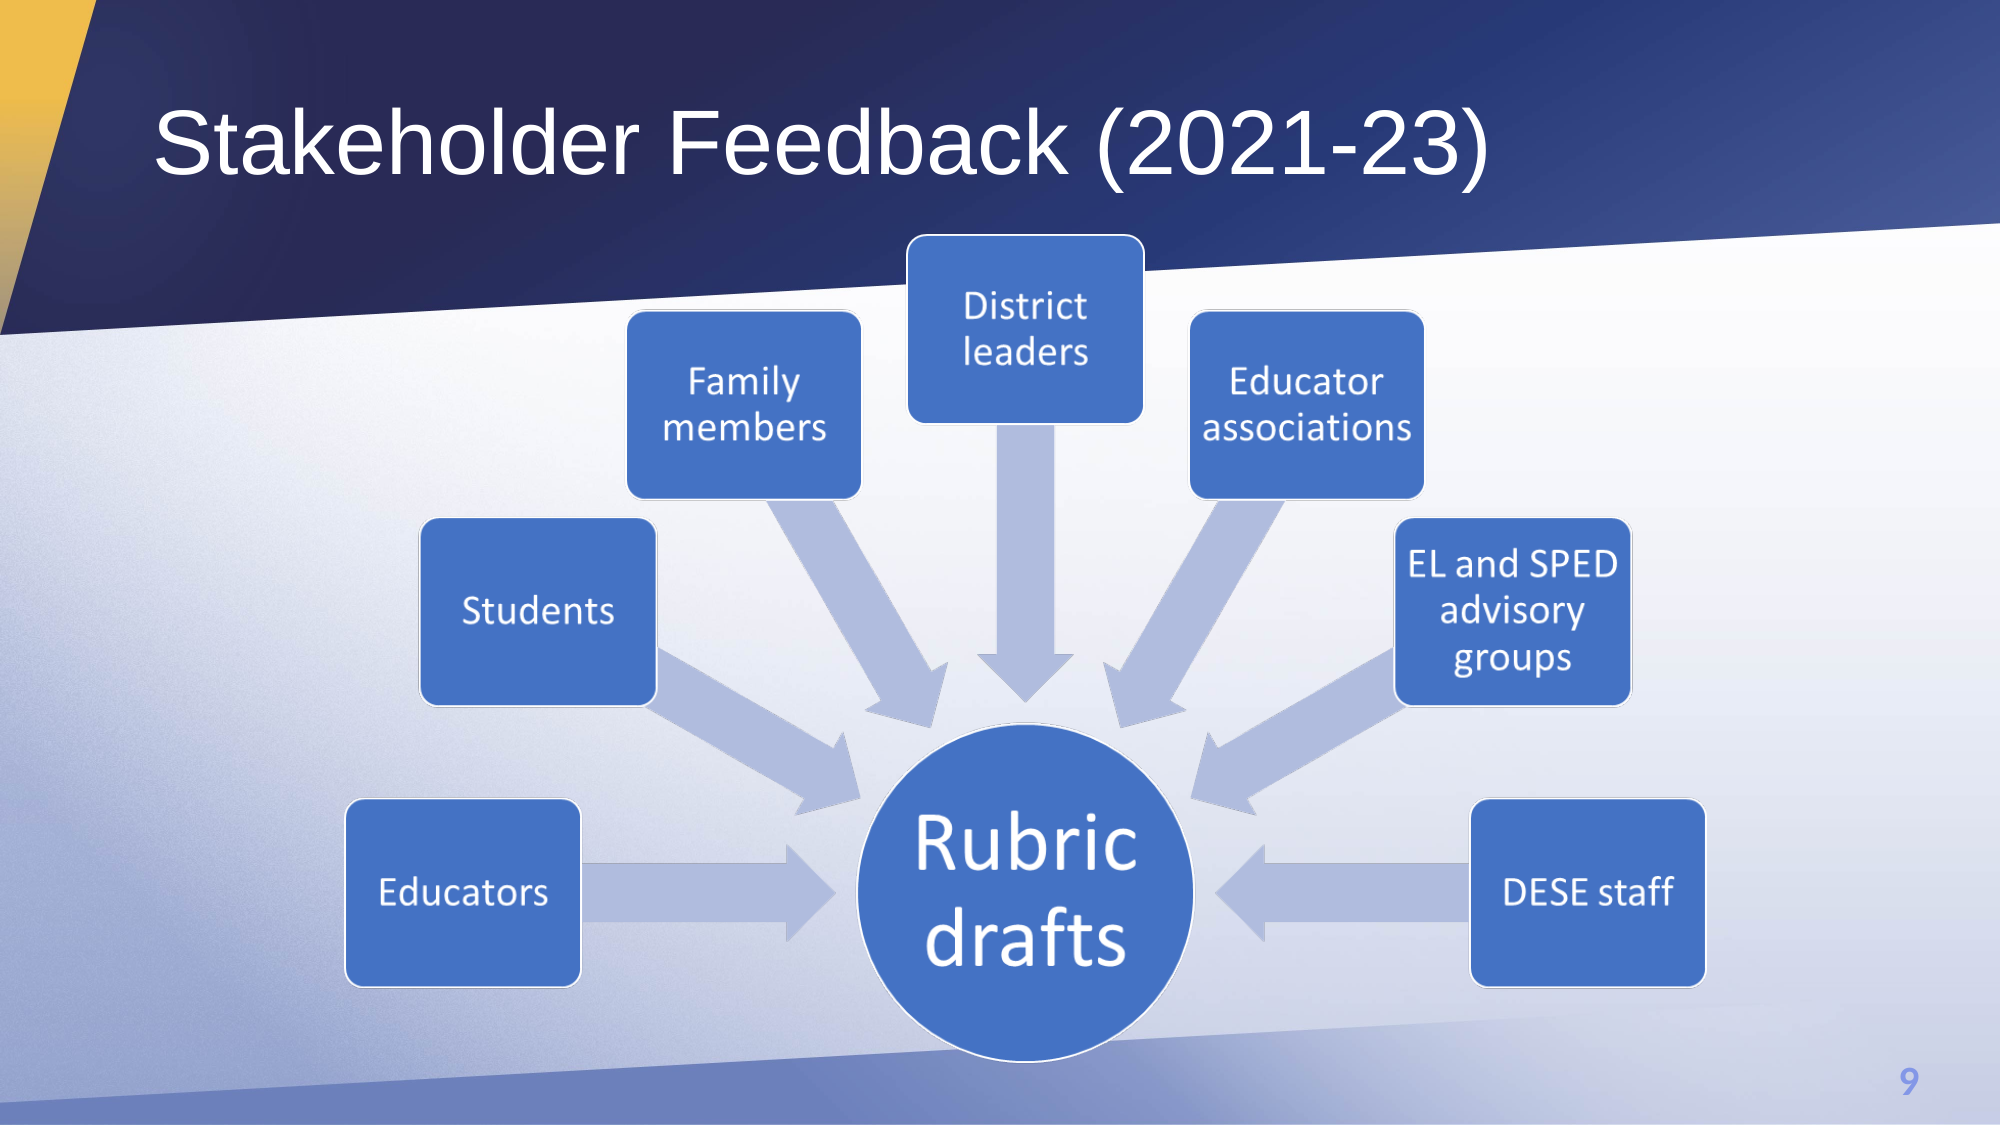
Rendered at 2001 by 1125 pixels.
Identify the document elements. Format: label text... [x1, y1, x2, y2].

title Stakeholder Feedback (2021-23) [137, 59, 1863, 231]
picture [0, 0, 2000, 1125]
